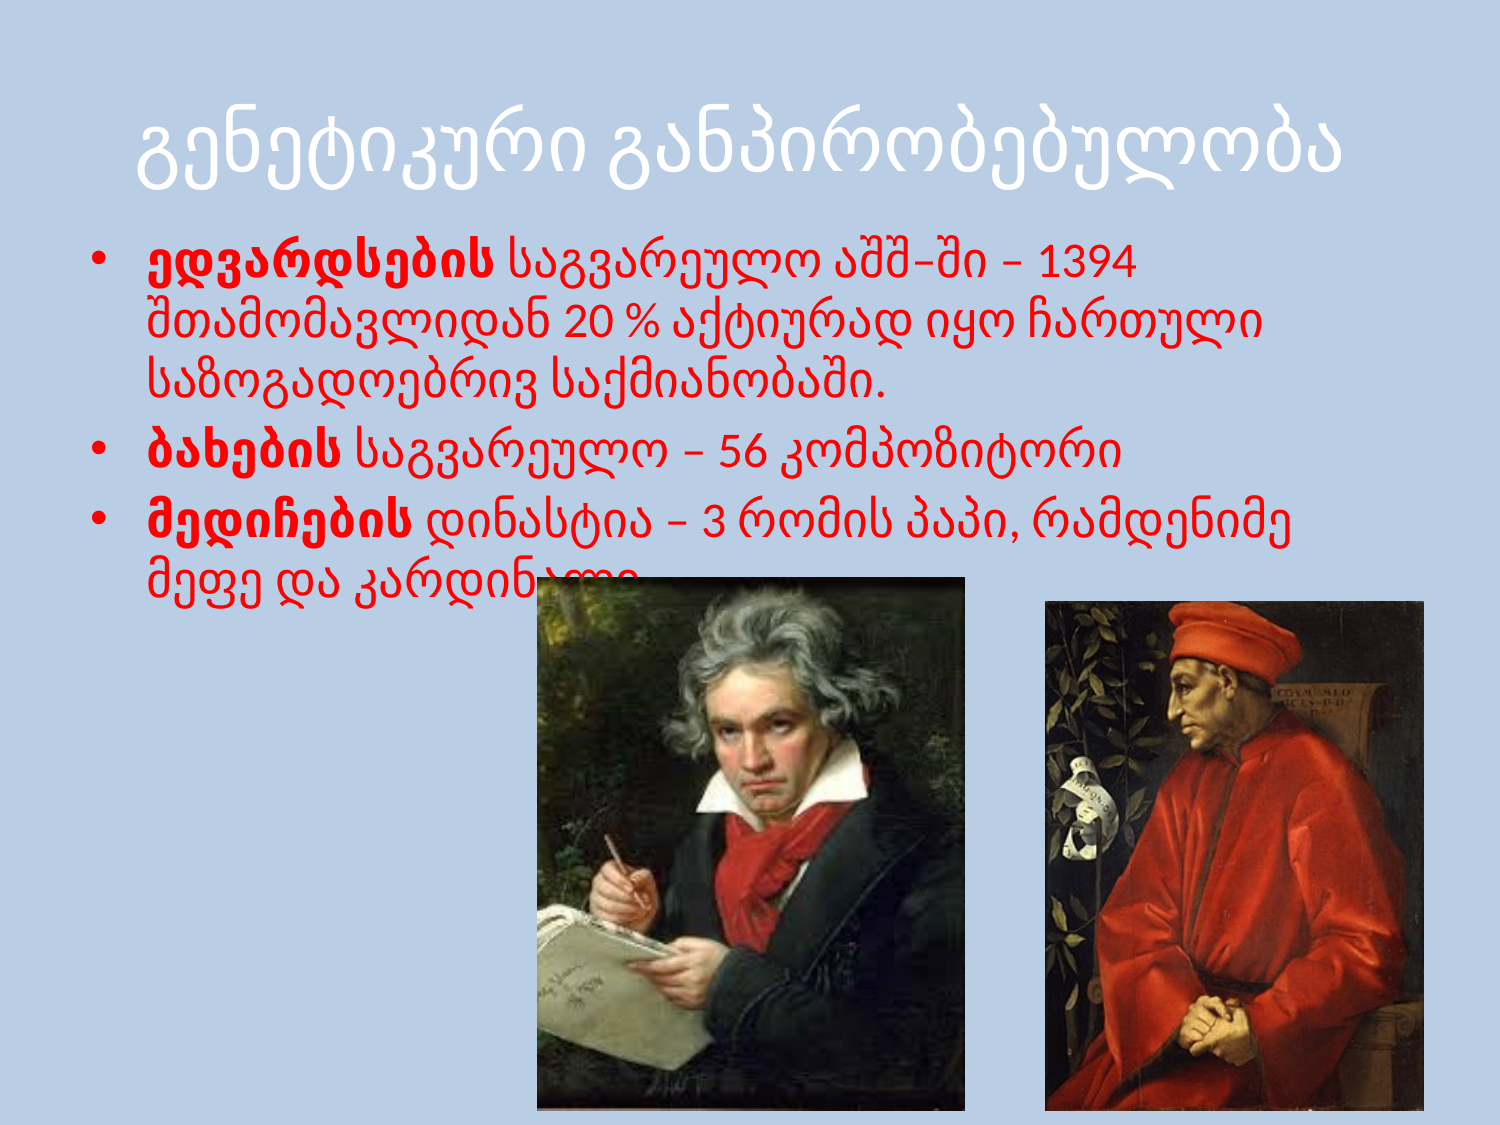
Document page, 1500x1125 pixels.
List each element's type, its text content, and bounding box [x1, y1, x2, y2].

picture [537, 577, 965, 1112]
picture [1045, 601, 1424, 1112]
list ედვარდსების საგვარეულო აშშ–ში – 1394 შთამომავლიდან 20 % აქტიურად იყო ჩართული საზოგადოებრივ საქმიანობაში. ბახების საგვარეულო – 56 კომპოზიტორი მედიჩების დინასტია – 3 რომის პაპი, რამდენიმე მეფე და კარდინალი [75, 219, 1425, 1005]
title გენეტიკური განპირობებულობა [75, 45, 1425, 219]
